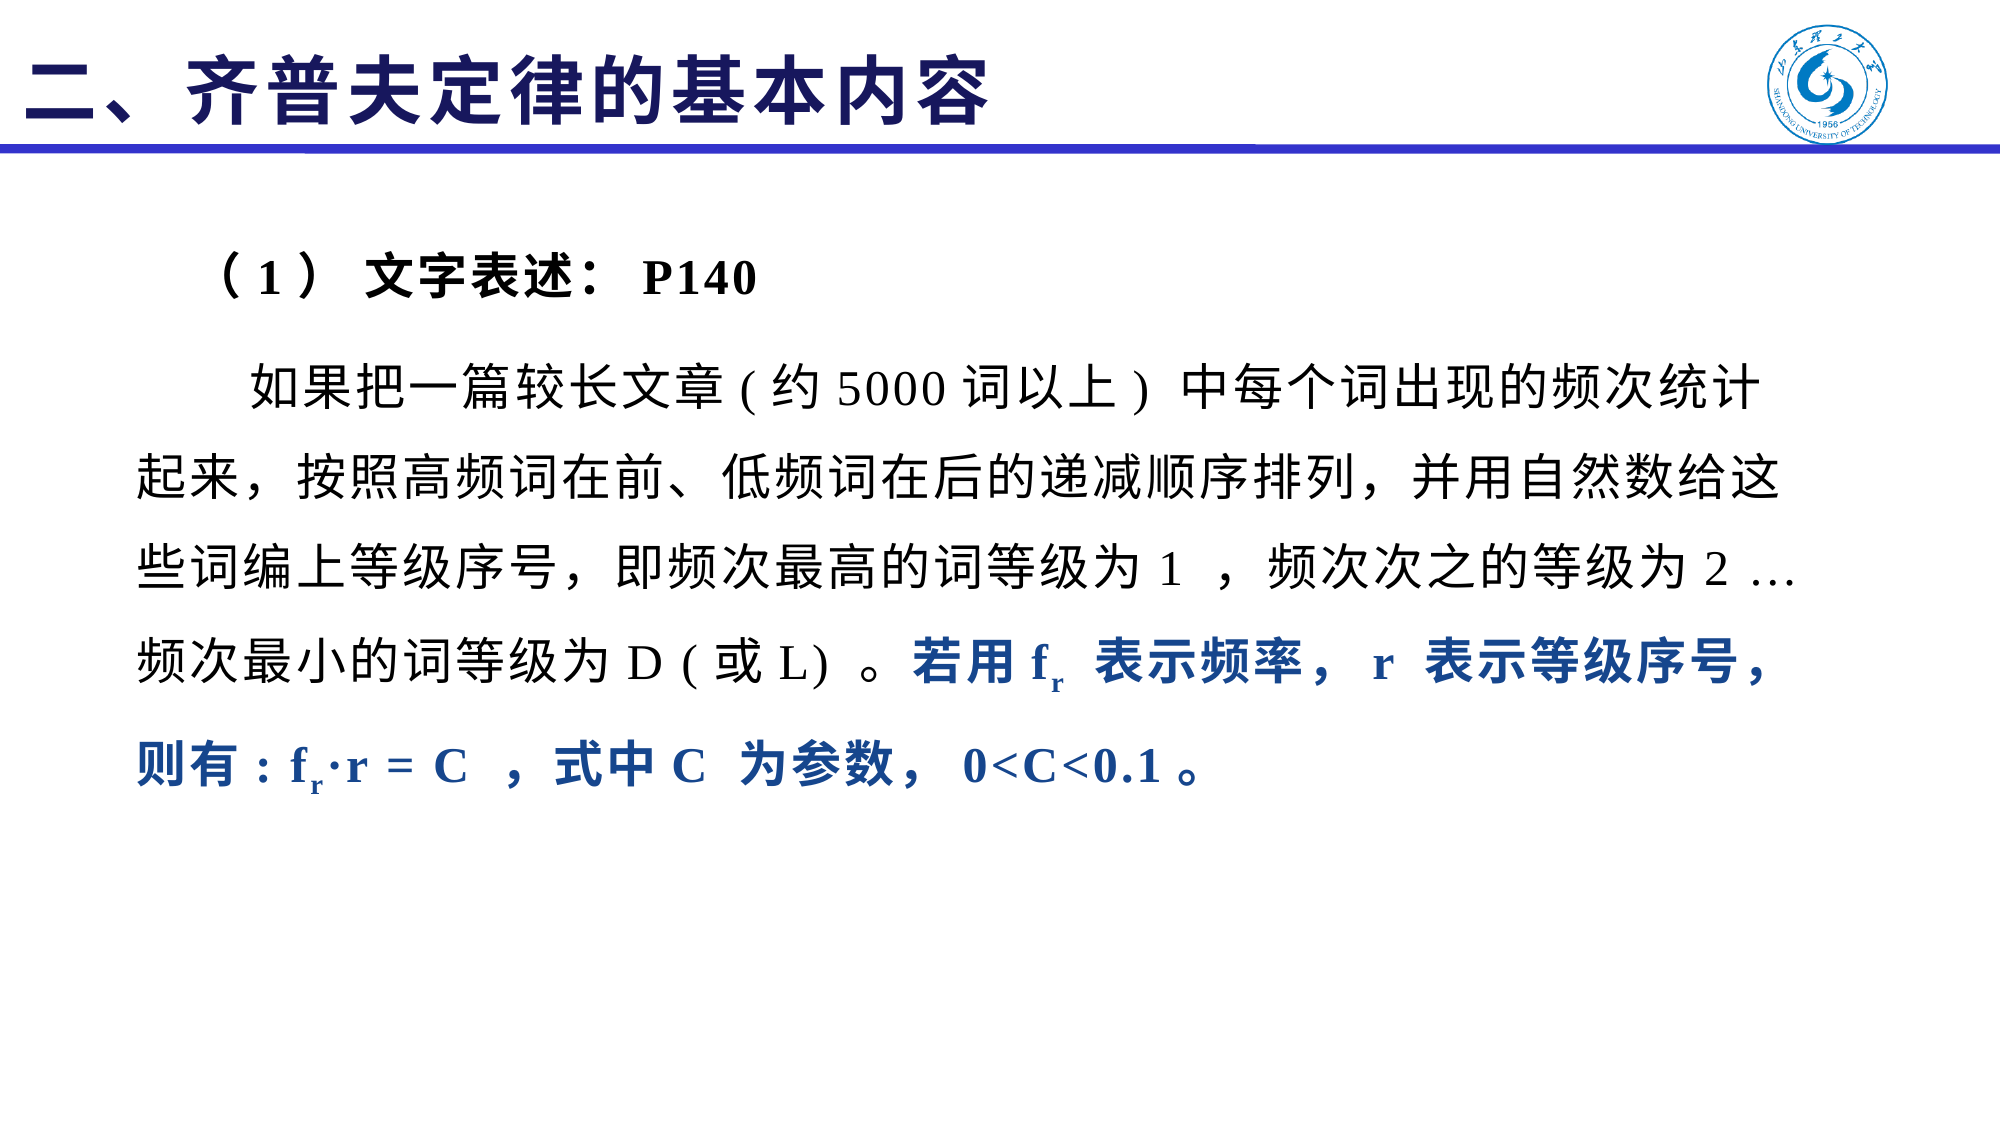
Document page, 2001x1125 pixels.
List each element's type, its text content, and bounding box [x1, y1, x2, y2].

list （1） 文字表述：P140 如果把一篇较长文章(约5000词以上) 中每个词出现的频次统计起来，按照高频词在前、低频词在后的递减顺序排列，并用自然数给这些词编上等级序号，即频次最高的词等级为1 ，频次次之的等级为2 …频次最小的词等级为D (或L) 。若用fr 表示频率，r 表示等级序号，则有: fr·r = C ，式中C 为参数，0<C<0.1。 [116, 204, 1834, 1055]
picture [1744, 0, 1910, 165]
title 二、齐普夫定律的基本内容 [7, 30, 1808, 147]
